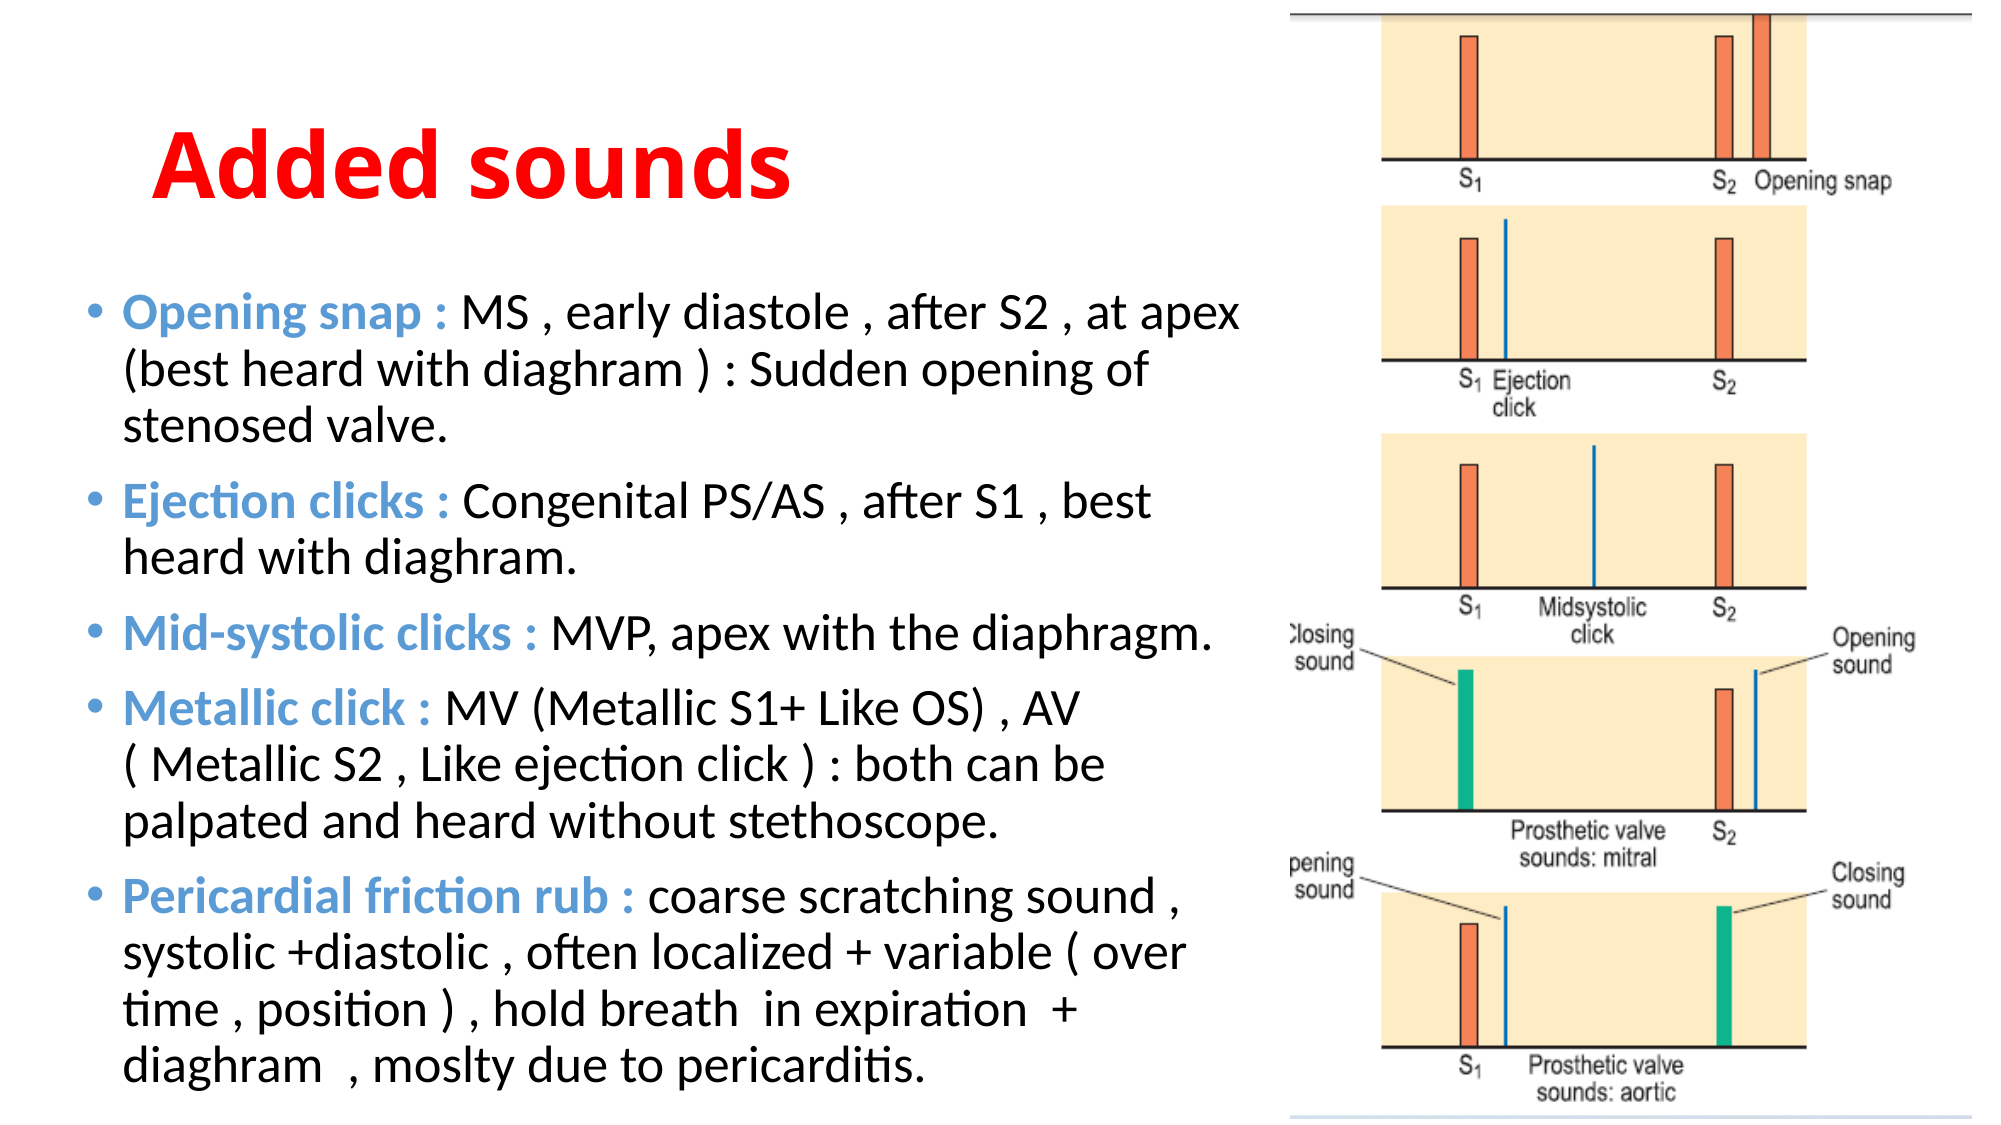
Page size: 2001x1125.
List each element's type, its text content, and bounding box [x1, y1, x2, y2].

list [1290, 12, 1972, 1119]
text_box Opening snap : MS , early diastole , after S2 , at apex (best heard with diaghram ) : Sudden opening of stenosed valve. Ejection clicks : Congenital PS/AS , after S1 , best heard with diaghram. Mid-systolic clicks : MVP, apex with the diaphragm. Metallic click : MV (Metallic S1+ Like OS) , AV ( Metallic S2 , Like ejection click ) : both can be palpated and heard without stethoscope. Pericardial friction rub : coarse scratching sound , systolic +diastolic , often localized + variable ( over time , position ) , hold breath in expiration + diaghram , moslty due to pericarditis. [71, 277, 1290, 1119]
title Added sounds [137, 59, 1290, 278]
